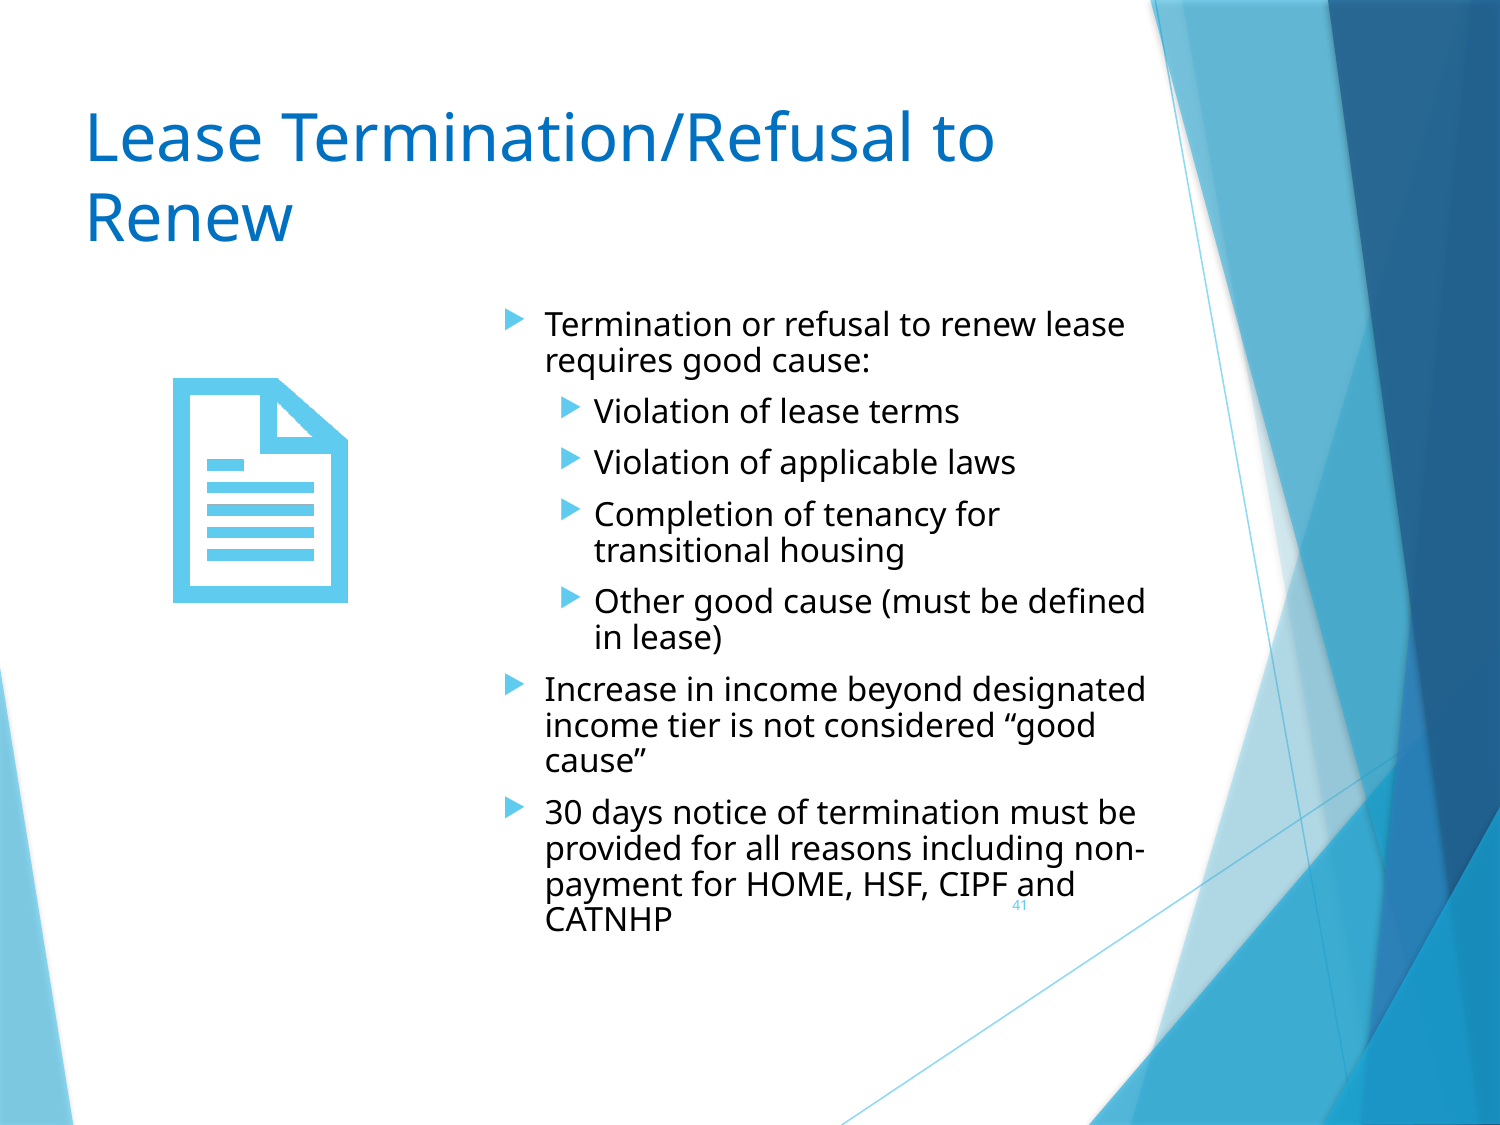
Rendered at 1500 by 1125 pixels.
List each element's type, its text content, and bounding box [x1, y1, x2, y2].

list Termination or refusal to renew lease requires good cause: Violation of lease terms Violation of applicable laws Completion of tenancy for transitional housing Other good cause (must be defined in lease) Increase in income beyond designated income tier is not considered “good cause” 30 days notice of termination must be provided for all reasons including non-payment for HOME, HSF, CIPF and CATNHP [487, 299, 1188, 1075]
title Lease Termination/Refusal to Renew [69, 87, 1175, 250]
slide_number 41 [980, 883, 1044, 929]
picture [124, 355, 395, 626]
